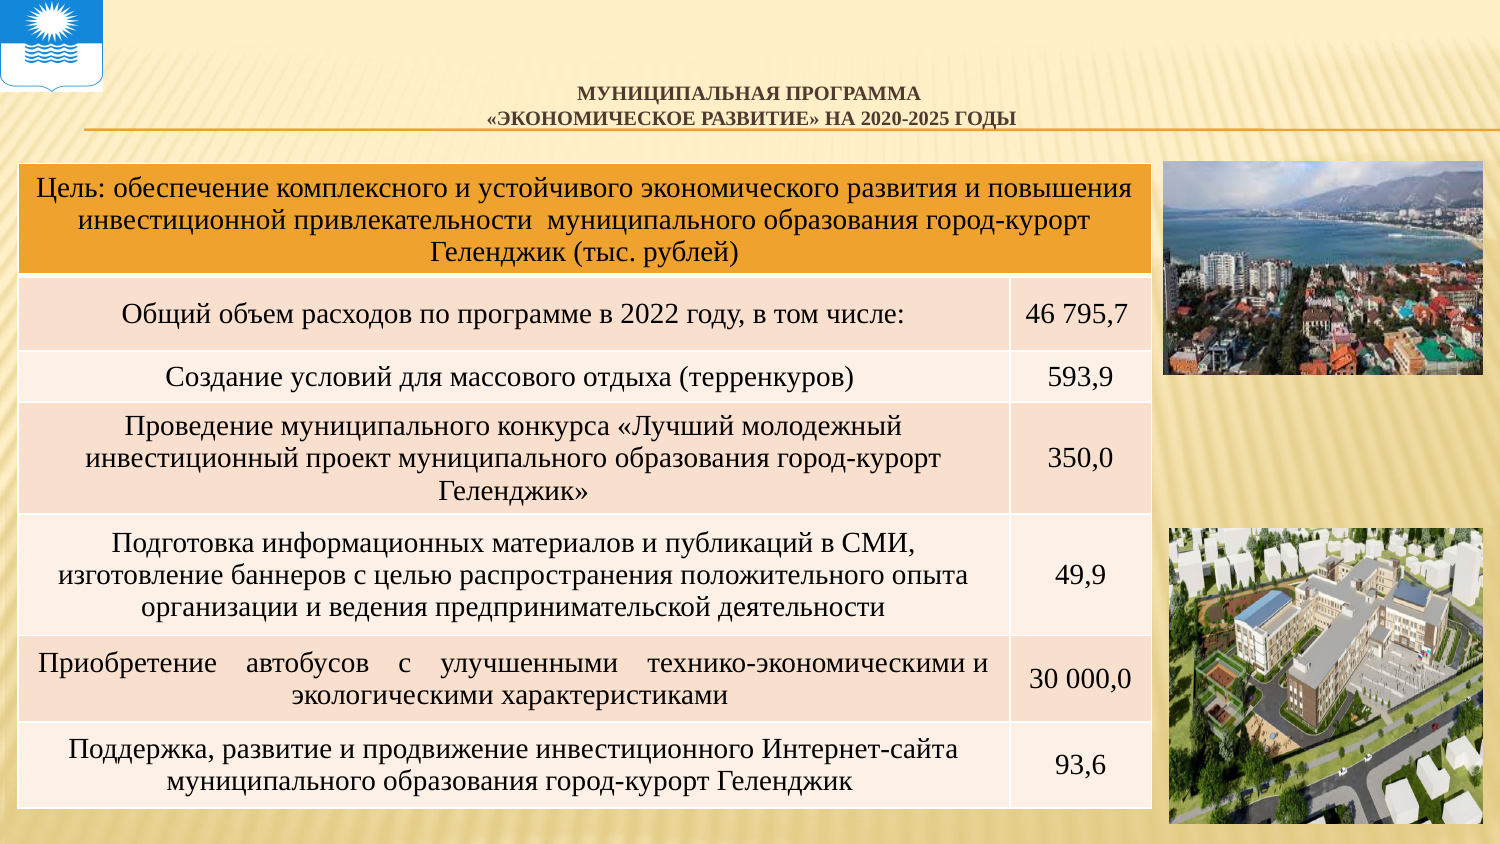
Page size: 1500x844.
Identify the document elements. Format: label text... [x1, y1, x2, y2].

table_cell 30 000,0 [1011, 636, 1151, 721]
picture [1169, 527, 1483, 824]
table_cell Общий объем расходов по программе в 2022 году, в том числе: [19, 278, 1009, 350]
table_cell Создание условий для массового отдыха (терренкуров) [19, 352, 1009, 401]
table_cell 593,9 [1011, 352, 1151, 401]
table_cell Подготовка информационных материалов и публикаций в СМИ, изготовление баннеров с целью распространения положительного опыта организации и ведения предпринимательской деятельности [19, 515, 1009, 635]
title Муниципальная программа «Экономическое развитие» на 2020-2025 годы [76, 45, 1427, 162]
picture [1163, 161, 1483, 375]
table_cell Проведение муниципального конкурса «Лучший молодежный инвестиционный проект муниципального образования город-курорт Геленджик» [19, 403, 1009, 513]
table_header Цель: обеспечение комплексного и устойчивого экономического развития и повышения инвестиционной привлекательности муниципального образования город-курорт Геленджик (тыс. рублей) [19, 164, 1151, 273]
table_cell 46 795,7 [1011, 278, 1151, 350]
table_cell Приобретение автобусов с улучшенными технико-экономическими и экологическими характеристиками [19, 636, 1009, 721]
picture [0, 0, 103, 92]
table_cell 93,6 [1011, 723, 1151, 807]
table_cell Поддержка, развитие и продвижение инвестиционного Интернет-сайта муниципального образования город-курорт Геленджик [19, 723, 1009, 807]
table_cell 350,0 [1011, 403, 1151, 513]
table_cell 49,9 [1011, 515, 1151, 635]
